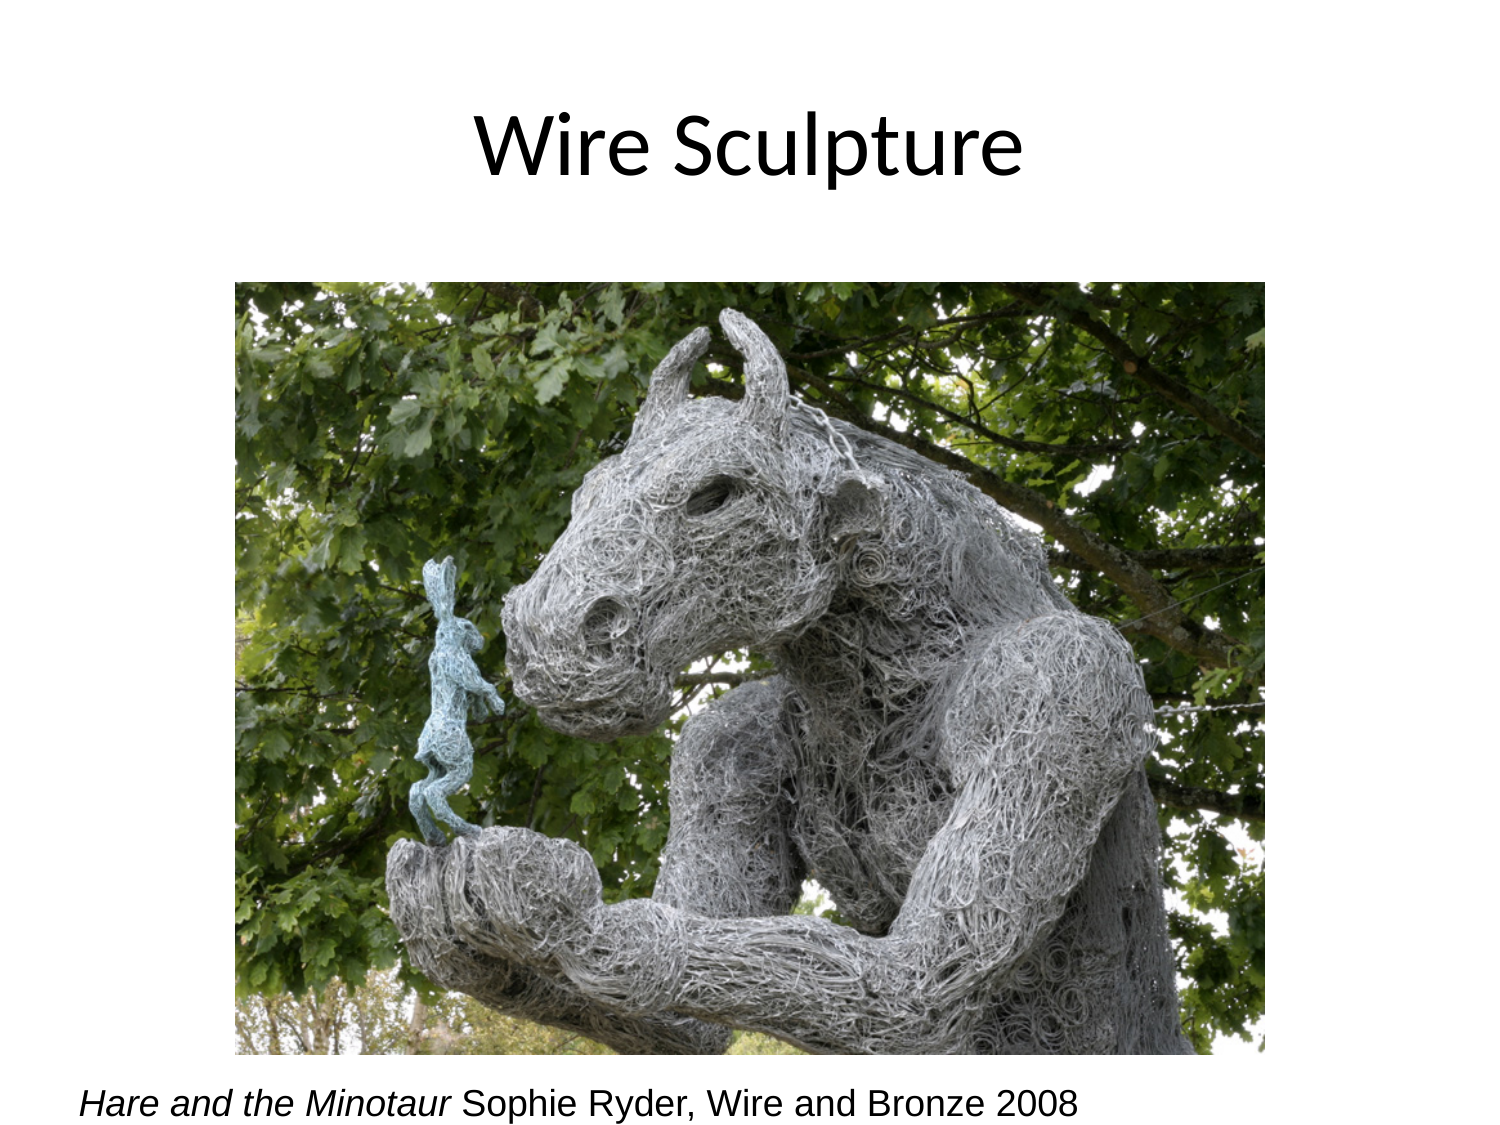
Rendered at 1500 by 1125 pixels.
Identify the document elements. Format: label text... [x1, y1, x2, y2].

title Wire Sculpture [75, 45, 1425, 233]
picture [234, 282, 1265, 1055]
text_box Hare and the Minotaur Sophie Ryder, Wire and Bronze 2008 [63, 1072, 1265, 1125]
